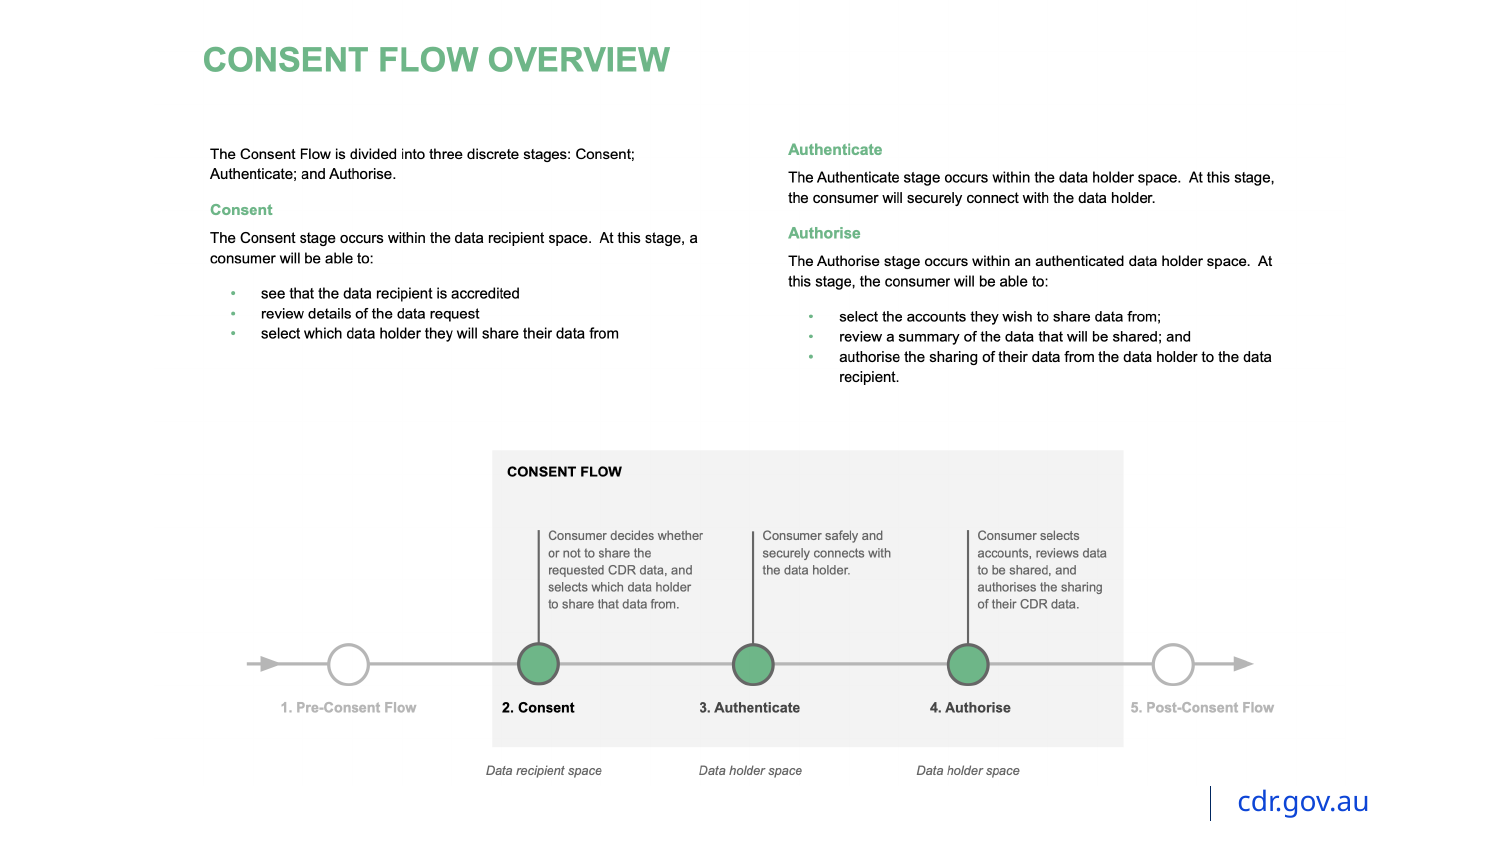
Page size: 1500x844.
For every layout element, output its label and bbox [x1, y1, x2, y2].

picture [154, 0, 1346, 786]
